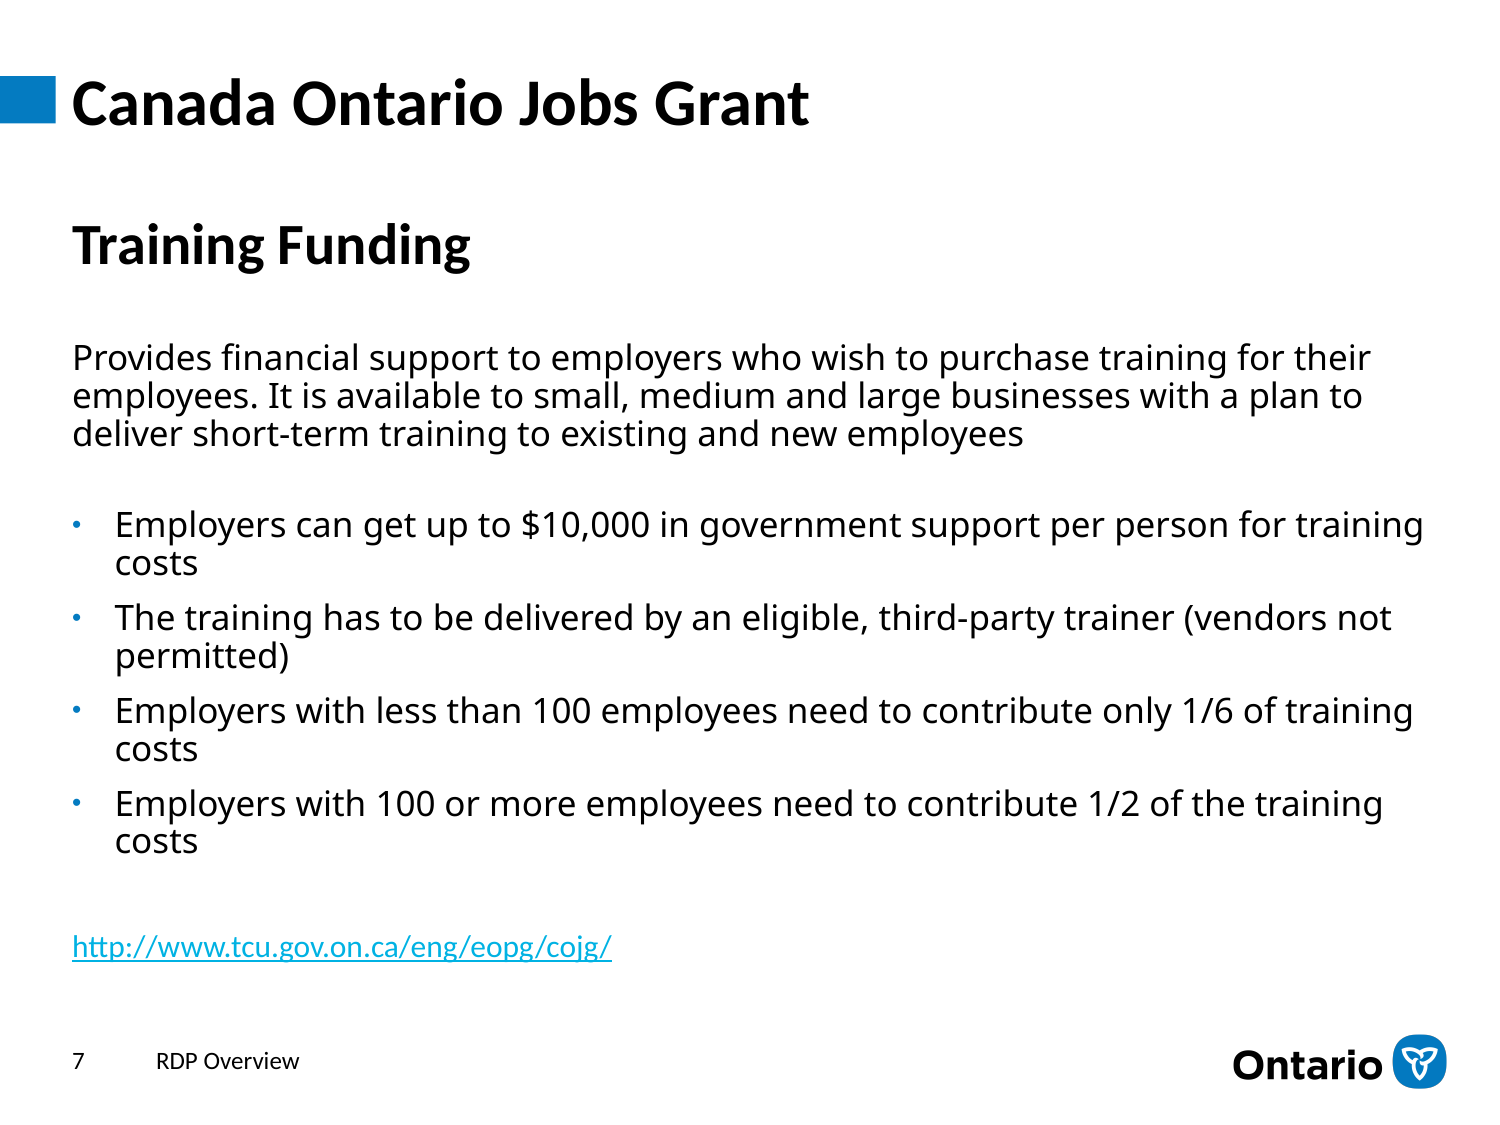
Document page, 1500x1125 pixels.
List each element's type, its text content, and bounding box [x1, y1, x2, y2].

slide_number 7 [56, 1029, 141, 1090]
footer RDP Overview [141, 1029, 555, 1090]
list Training Funding [56, 195, 1445, 297]
list Provides financial support to employers who wish to purchase training for their employees. It is available to small, medium and large businesses with a plan to deliver short-term training to existing and new employees Employers can get up to $10,000 in government support per person for training costs The training has to be delivered by an eligible, third-party trainer (vendors not permitted) Employers with less than 100 employees need to contribute only 1/6 of training costs Employers with 100 or more employees need to contribute 1/2 of the training costs http://www.tcu.gov.on.ca/eng/eopg/cojg/ [56, 332, 1445, 974]
picture [1205, 1007, 1475, 1116]
title Canada Ontario Jobs Grant [56, 59, 1445, 195]
